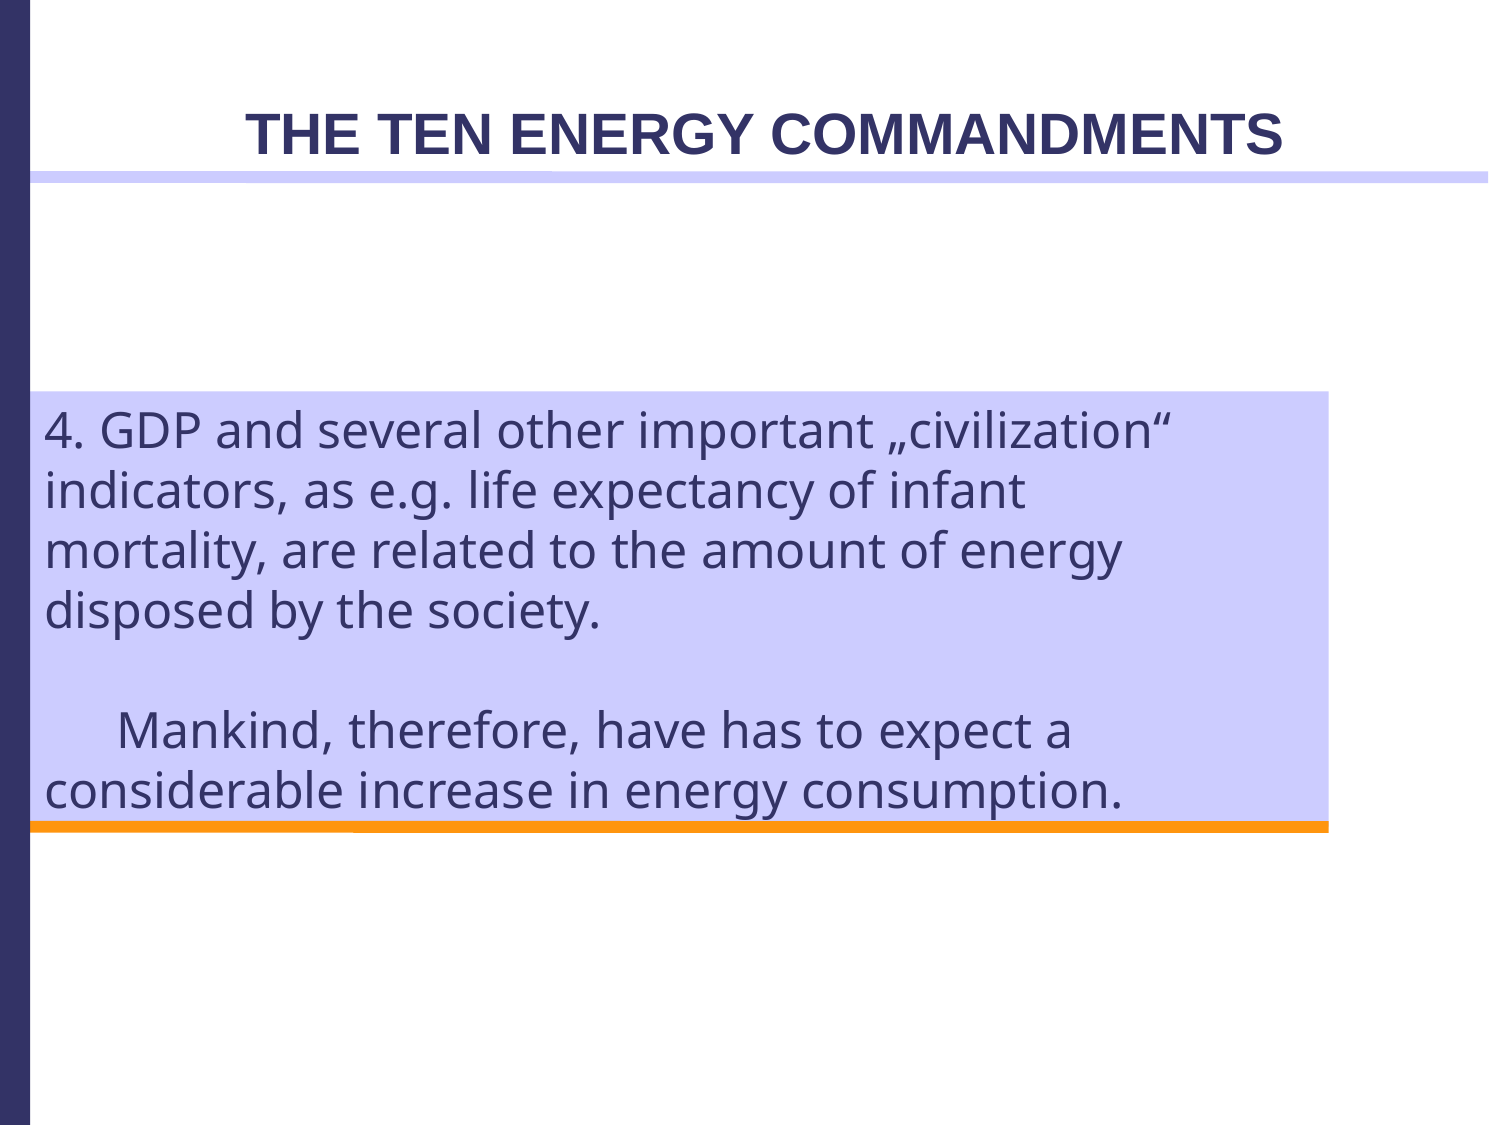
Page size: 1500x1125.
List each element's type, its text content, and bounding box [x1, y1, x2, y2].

text_box 4. GDP and several other important „civilization“ indicators, as e.g. life expectancy of infant mortality, are related to the amount of energy disposed by the society. Mankind, therefore, have has to expect a considerable increase in energy consumption. [30, 391, 1329, 827]
text_box THE TEN ENERGY COMMANDMENTS [30, 88, 1500, 207]
text_box [0, 0, 30, 1125]
